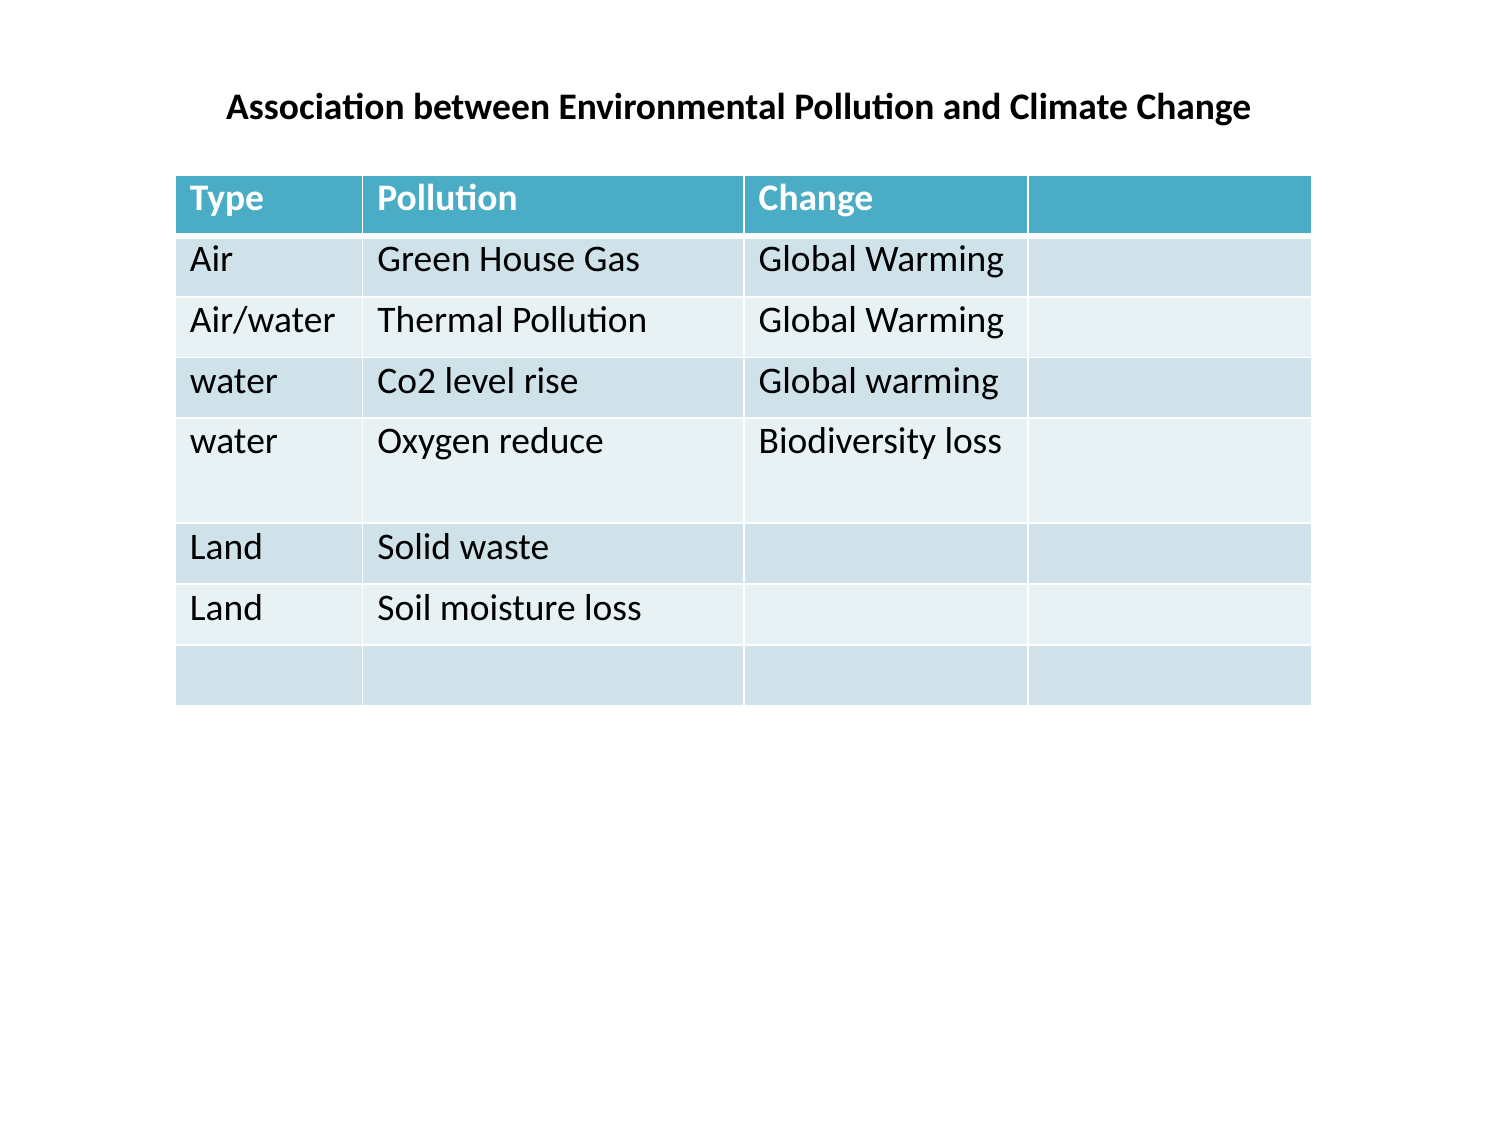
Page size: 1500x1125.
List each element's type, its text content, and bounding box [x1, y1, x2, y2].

table_cell [1029, 298, 1311, 357]
table_cell [745, 646, 1027, 705]
table_cell [1029, 524, 1311, 583]
table_cell [1029, 358, 1311, 417]
table_cell Co2 level rise [363, 358, 743, 417]
table_cell [1029, 239, 1311, 296]
table_cell [176, 646, 362, 705]
table_header [1029, 176, 1311, 233]
table_cell water [176, 419, 362, 522]
table_cell Solid waste [363, 524, 743, 583]
table_cell Global Warming [745, 298, 1027, 357]
table_cell Thermal Pollution [363, 298, 743, 357]
table_header Change [745, 176, 1027, 233]
text_box Association between Environmental Pollution and Climate Change [174, 74, 1313, 135]
table_cell Global warming [745, 358, 1027, 417]
table_cell Air/water [176, 298, 362, 357]
table_cell Soil moisture loss [363, 585, 743, 644]
table_cell [1029, 646, 1311, 705]
table_header Type [176, 176, 362, 233]
table_header Pollution [363, 176, 743, 233]
table_cell Global Warming [745, 239, 1027, 296]
table_cell Biodiversity loss [745, 419, 1027, 522]
table_cell water [176, 358, 362, 417]
table_cell Air [176, 239, 362, 296]
table_cell Land [176, 524, 362, 583]
table_cell [745, 524, 1027, 583]
table_cell [363, 646, 743, 705]
table_cell Green House Gas [363, 239, 743, 296]
table_cell Oxygen reduce [363, 419, 743, 522]
table_cell [1029, 419, 1311, 522]
table_cell [745, 585, 1027, 644]
table_cell [1029, 585, 1311, 644]
table_cell Land [176, 585, 362, 644]
